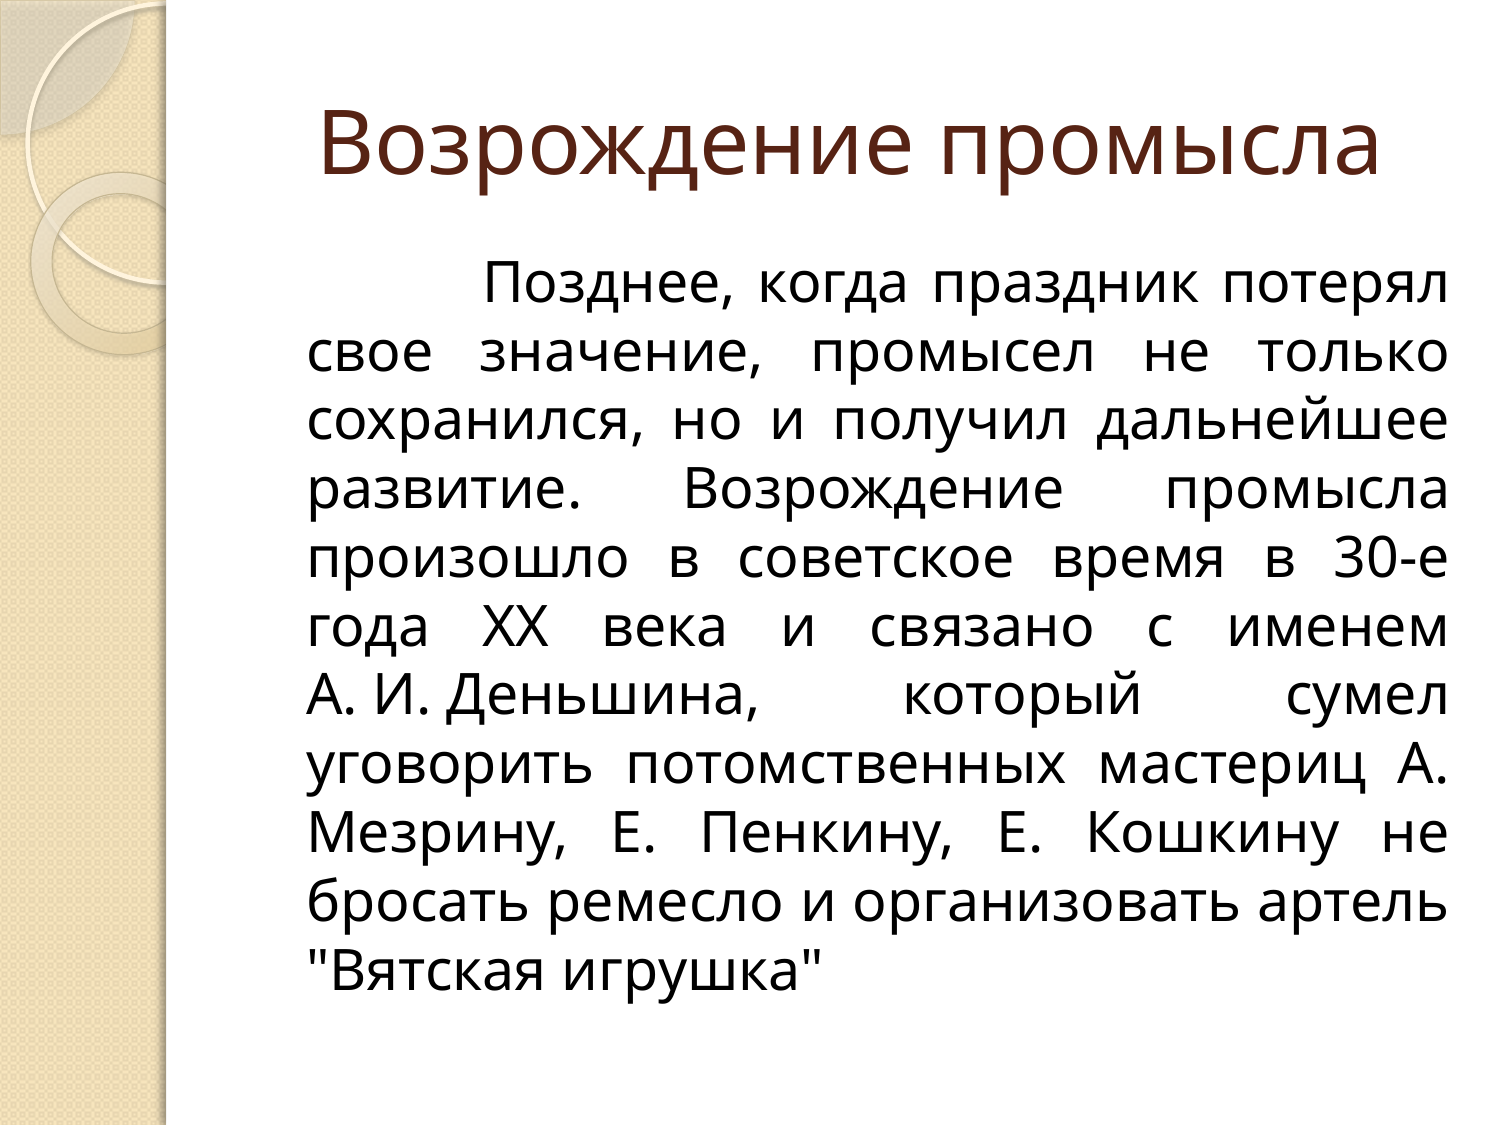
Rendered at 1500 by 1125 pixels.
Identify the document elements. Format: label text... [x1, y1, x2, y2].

list Позднее, когда праздник потерял свое значение, промысел не только сохранился, но и получил дальнейшее развитие. Возрождение промысла произошло в советское время в 30-е года XX века и связано с именем А. И. Деньшина, который сумел уговорить потомственных мастериц А. Мезрину, Е. Пенкину, Е. Кошкину не бросать ремесло и организовать артель "Вятская игрушка" [235, 237, 1466, 1025]
title Возрождение промысла [235, 45, 1466, 233]
